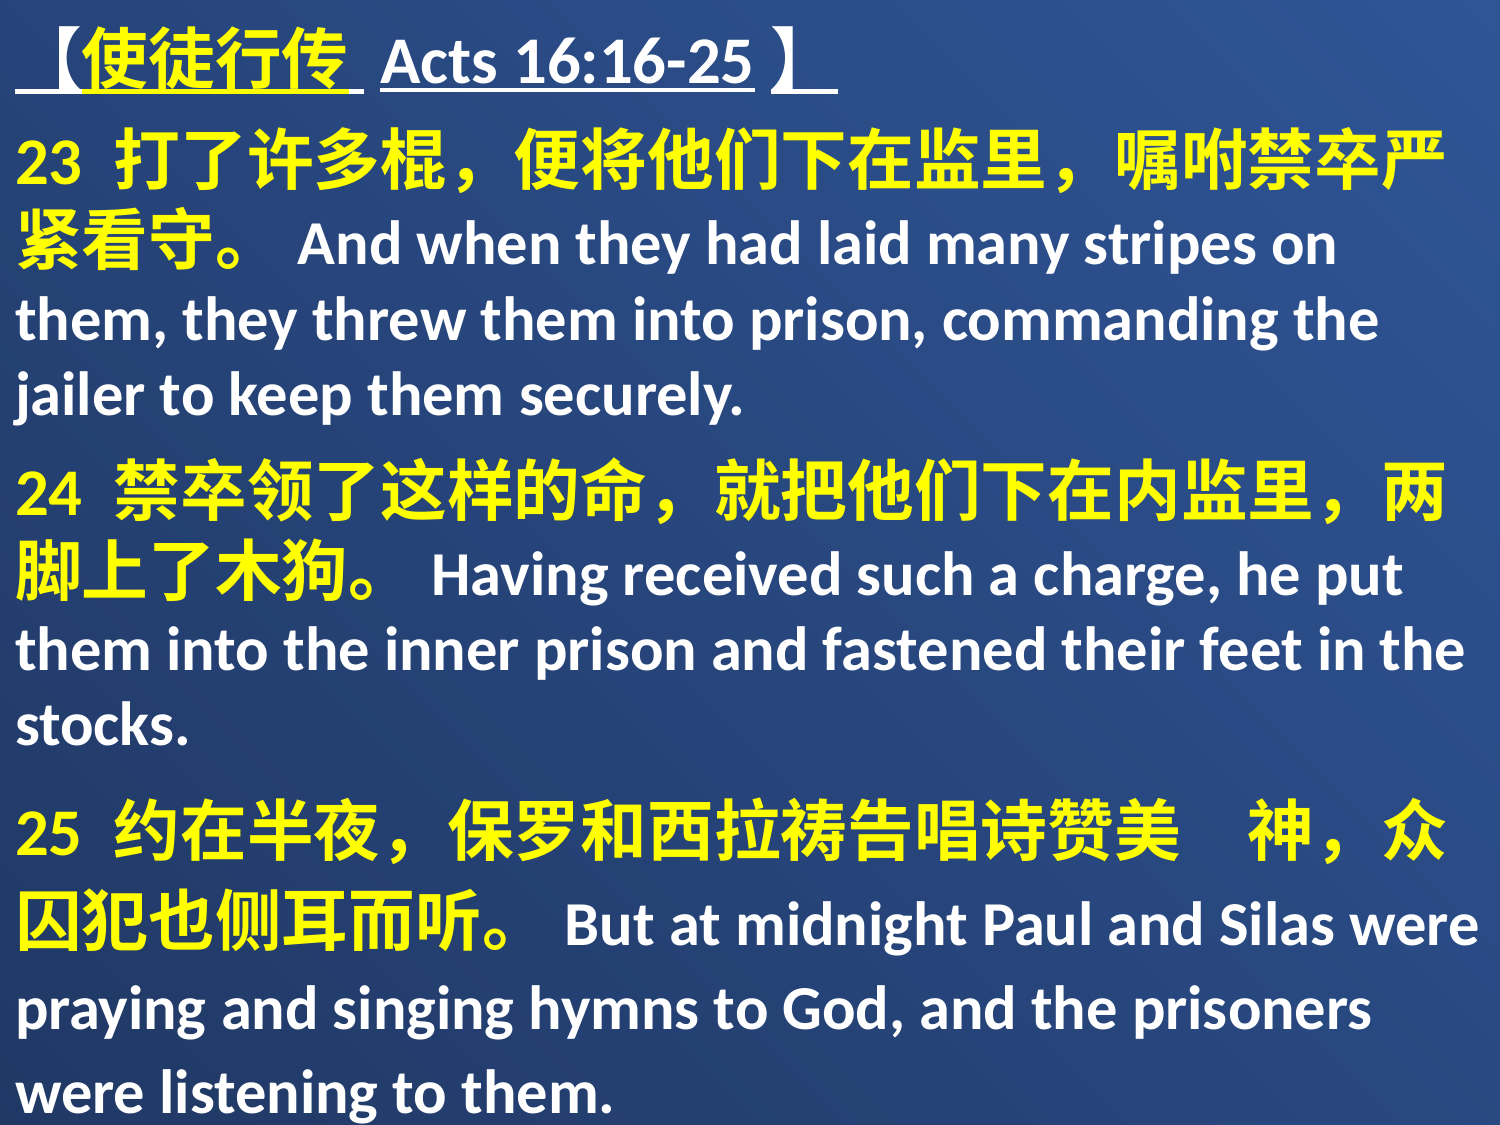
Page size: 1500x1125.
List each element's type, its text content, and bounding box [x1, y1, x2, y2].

subtitle 【使徒行传 Acts 16:16-25】 23 打了许多棍，便将他们下在监里，嘱咐禁卒严紧看守。And when they had laid many stripes on them, they threw them into prison, commanding the jailer to keep them securely. 24 禁卒领了这样的命，就把他们下在内监里，两脚上了木狗。Having received such a charge, he put them into the inner prison and fastened their feet in the stocks. 25 约在半夜，保罗和西拉祷告唱诗赞美 神，众囚犯也侧耳而听。But at midnight Paul and Silas were praying and singing hymns to God, and the prisoners were listening to them. [0, 0, 1500, 1125]
